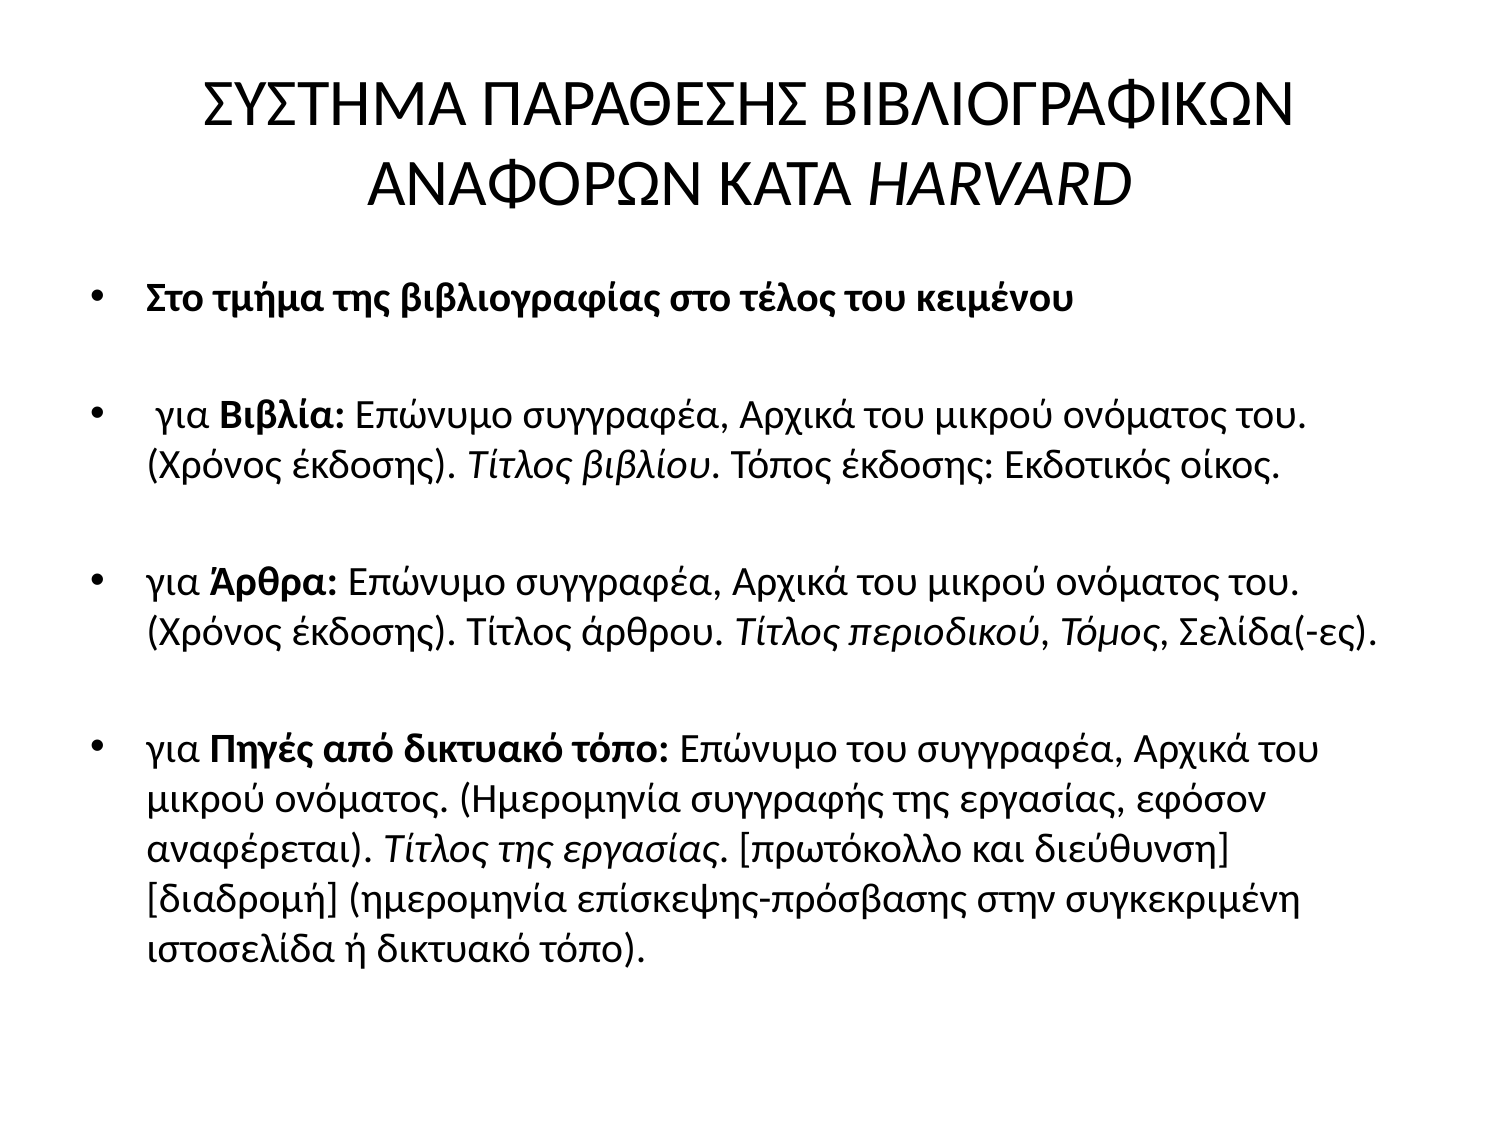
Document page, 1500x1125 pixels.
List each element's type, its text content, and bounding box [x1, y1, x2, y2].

list Στο τμήμα της βιβλιογραφίας στο τέλος του κειμένου για Βιβλία: Επώνυμο συγγραφέα, Αρχικά του μικρού ονόματος του. (Χρόνος έκδοσης). Τίτλος βιβλίου. Τόπος έκδοσης: Εκδοτικός οίκος. για Άρθρα: Επώνυμο συγγραφέα, Αρχικά του μικρού ονόματος του. (Χρόνος έκδοσης). Τίτλος άρθρου. Τίτλος περιοδικού, Τόμος, Σελίδα(-ες). για Πηγές από δικτυακό τόπο: Επώνυμο του συγγραφέα, Αρχικά του μικρού ονόματος. (Ημερομηνία συγγραφής της εργασίας, εφόσον αναφέρεται). Τίτλος της εργασίας. [πρωτόκολλο και διεύθυνση] [διαδρομή] (ημερομηνία επίσκεψης-πρόσβασης στην συγκεκριμένη ιστοσελίδα ή δικτυακό τόπο). [75, 262, 1425, 1005]
title ΣΥΣΤΗΜΑ ΠΑΡΑΘΕΣΗΣ ΒΙΒΛΙΟΓΡΑΦΙΚΩΝ ΑΝΑΦΟΡΩΝ ΚΑΤΑ HARVARD [75, 45, 1425, 233]
